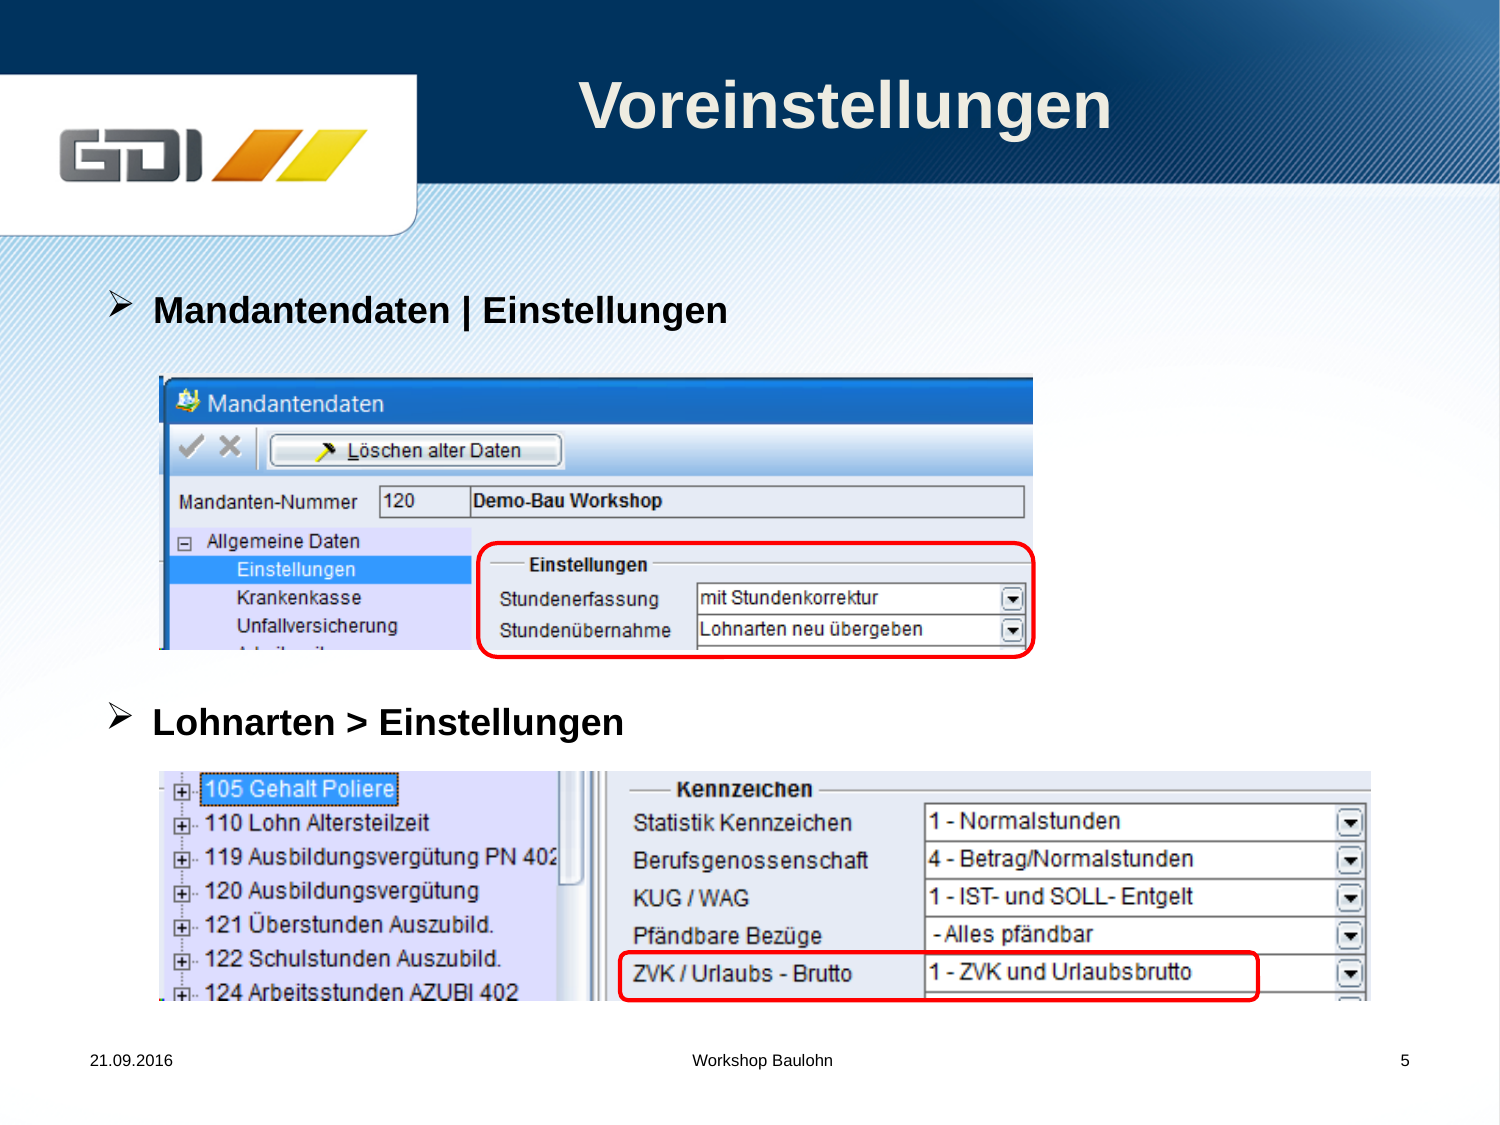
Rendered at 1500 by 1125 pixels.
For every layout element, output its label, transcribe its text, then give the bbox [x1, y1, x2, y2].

text_box Lohnarten > Einstellungen [90, 690, 641, 751]
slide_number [75, 1042, 425, 1103]
picture [0, 0, 1500, 1125]
text_box Mandantendaten | Einstellungen [91, 278, 744, 339]
slide_number 5 [1074, 1042, 1425, 1103]
footer Workshop Baulohn [525, 1042, 1001, 1103]
text_box Voreinstellungen [563, 54, 1129, 150]
